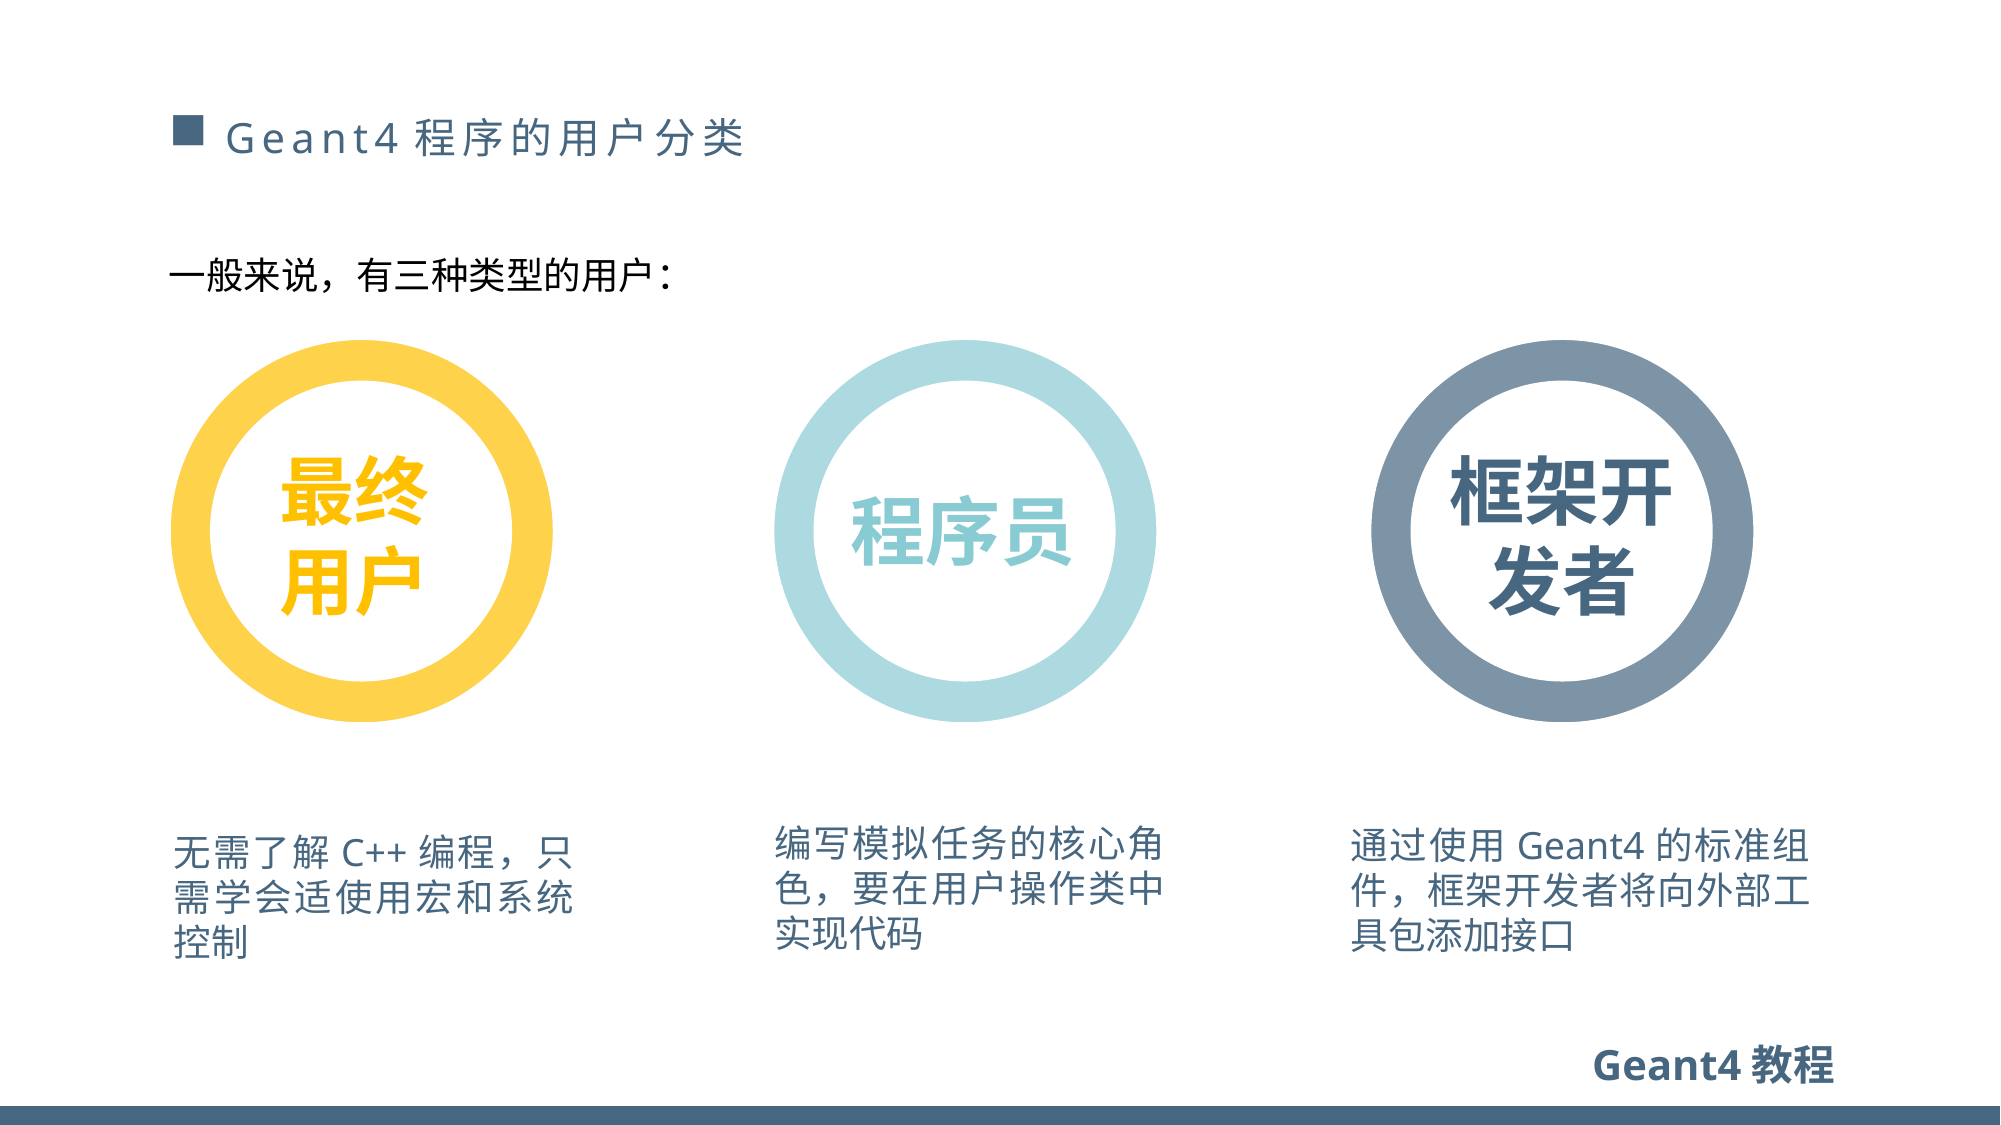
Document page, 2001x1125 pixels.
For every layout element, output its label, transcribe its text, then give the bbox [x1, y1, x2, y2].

list 一般来说，有三种类型的用户： [153, 249, 1826, 966]
text_box 编写模拟任务的核心角色，要在用户操作类中实现代码 [759, 812, 1180, 962]
text_box 框架开发者 [1431, 437, 1694, 633]
text_box [1368, 337, 1757, 726]
text_box 最终用户 [264, 437, 505, 633]
text_box 程序员 [835, 477, 1096, 583]
text_box [167, 337, 556, 726]
text_box 无需了解C++编程，只需学会适使用宏和系统控制 [159, 821, 590, 972]
title Geant4程序的用户分类 [153, 92, 1826, 188]
text_box [771, 337, 1160, 726]
text_box 通过使用Geant4的标准组件，框架开发者将向外部工具包添加接口 [1336, 814, 1826, 965]
